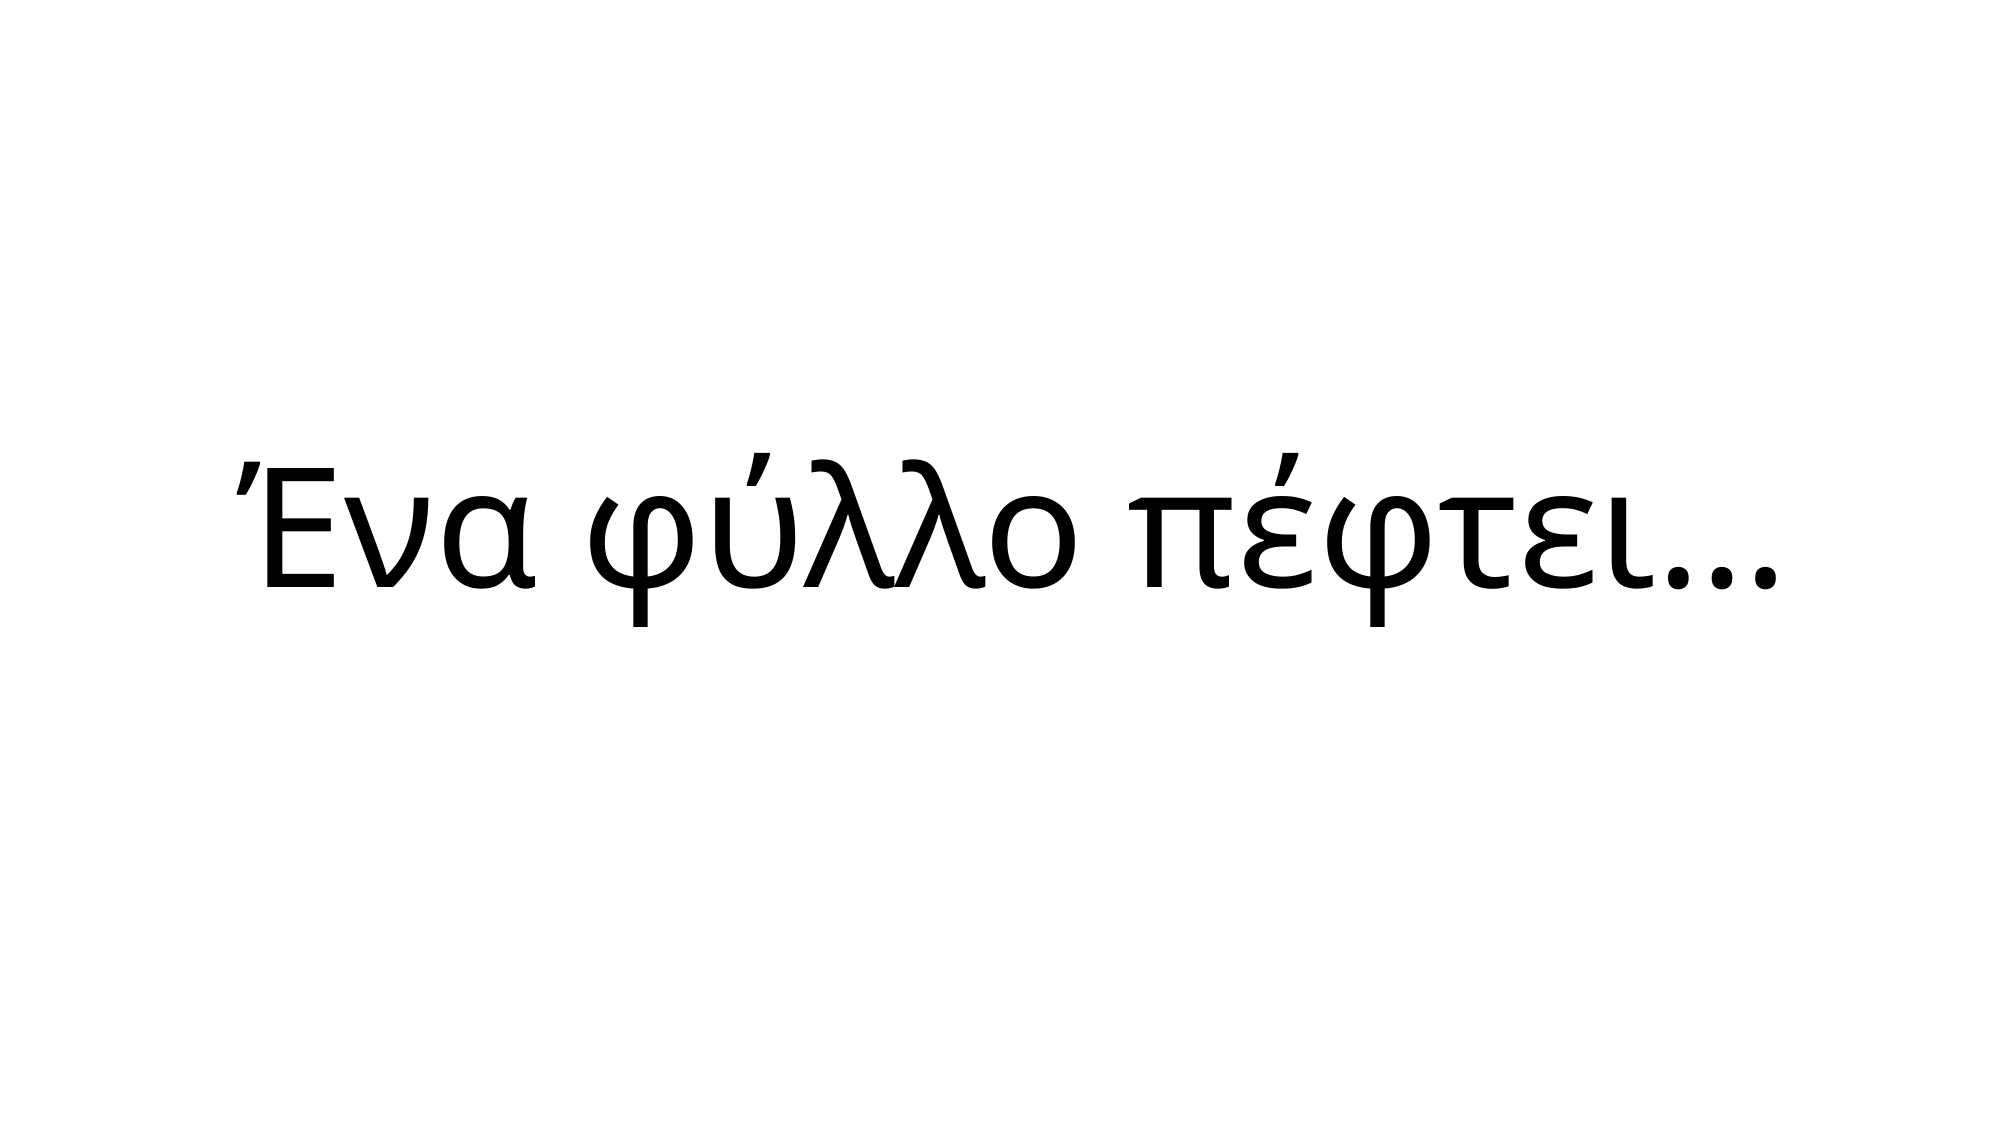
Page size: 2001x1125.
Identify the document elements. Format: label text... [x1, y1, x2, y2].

title Ένα φύλλο πέφτει… [151, 424, 1877, 642]
